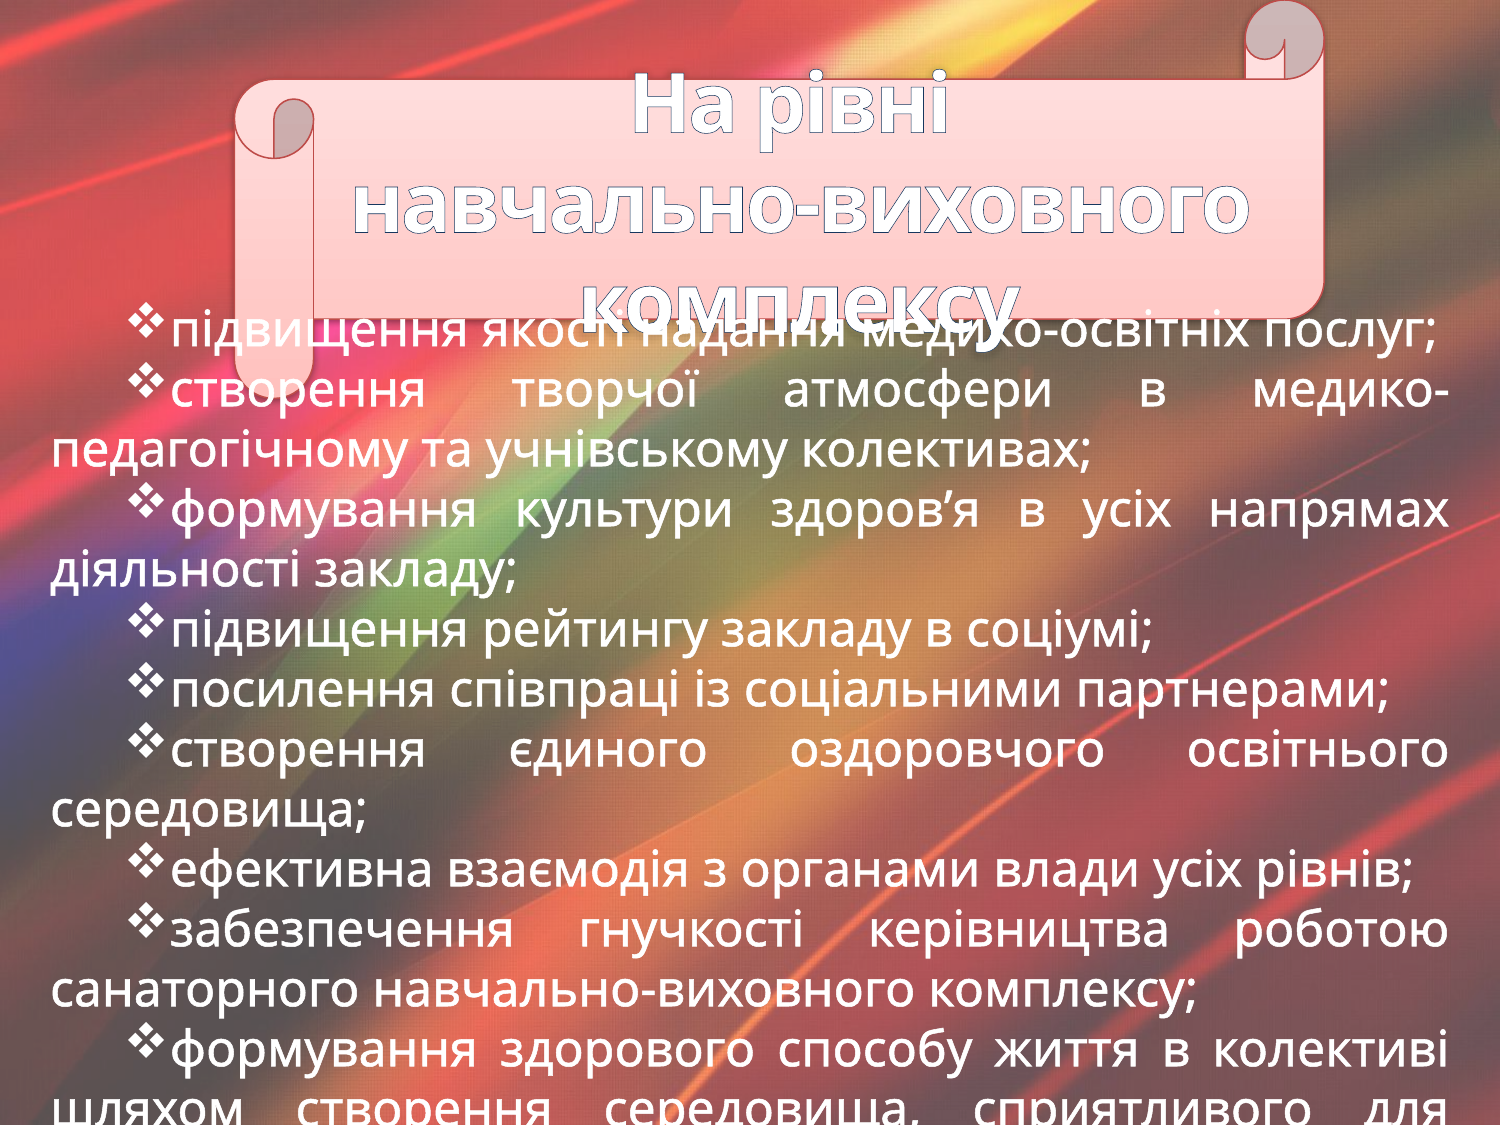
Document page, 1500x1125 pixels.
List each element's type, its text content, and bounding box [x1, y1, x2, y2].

text_box підвищення якості надання медико-освітніх послуг; створення творчої атмосфери в медико-педагогічному та учнівському колективах; формування культури здоров’я в усіх напрямах діяльності закладу; підвищення рейтингу закладу в соціумі; посилення співпраці із соціальними партнерами; створення єдиного оздоровчого освітнього середовища; ефективна взаємодія з органами влади усіх рівнів; забезпечення гнучкості керівництва роботою санаторного навчально-виховного комплексу; формування здорового способу життя в колективі шляхом створення середовища, сприятливого для зміцнення здоров’я. [35, 288, 1465, 1125]
text_box На рівні навчально-виховного комплексу [233, 0, 1326, 288]
